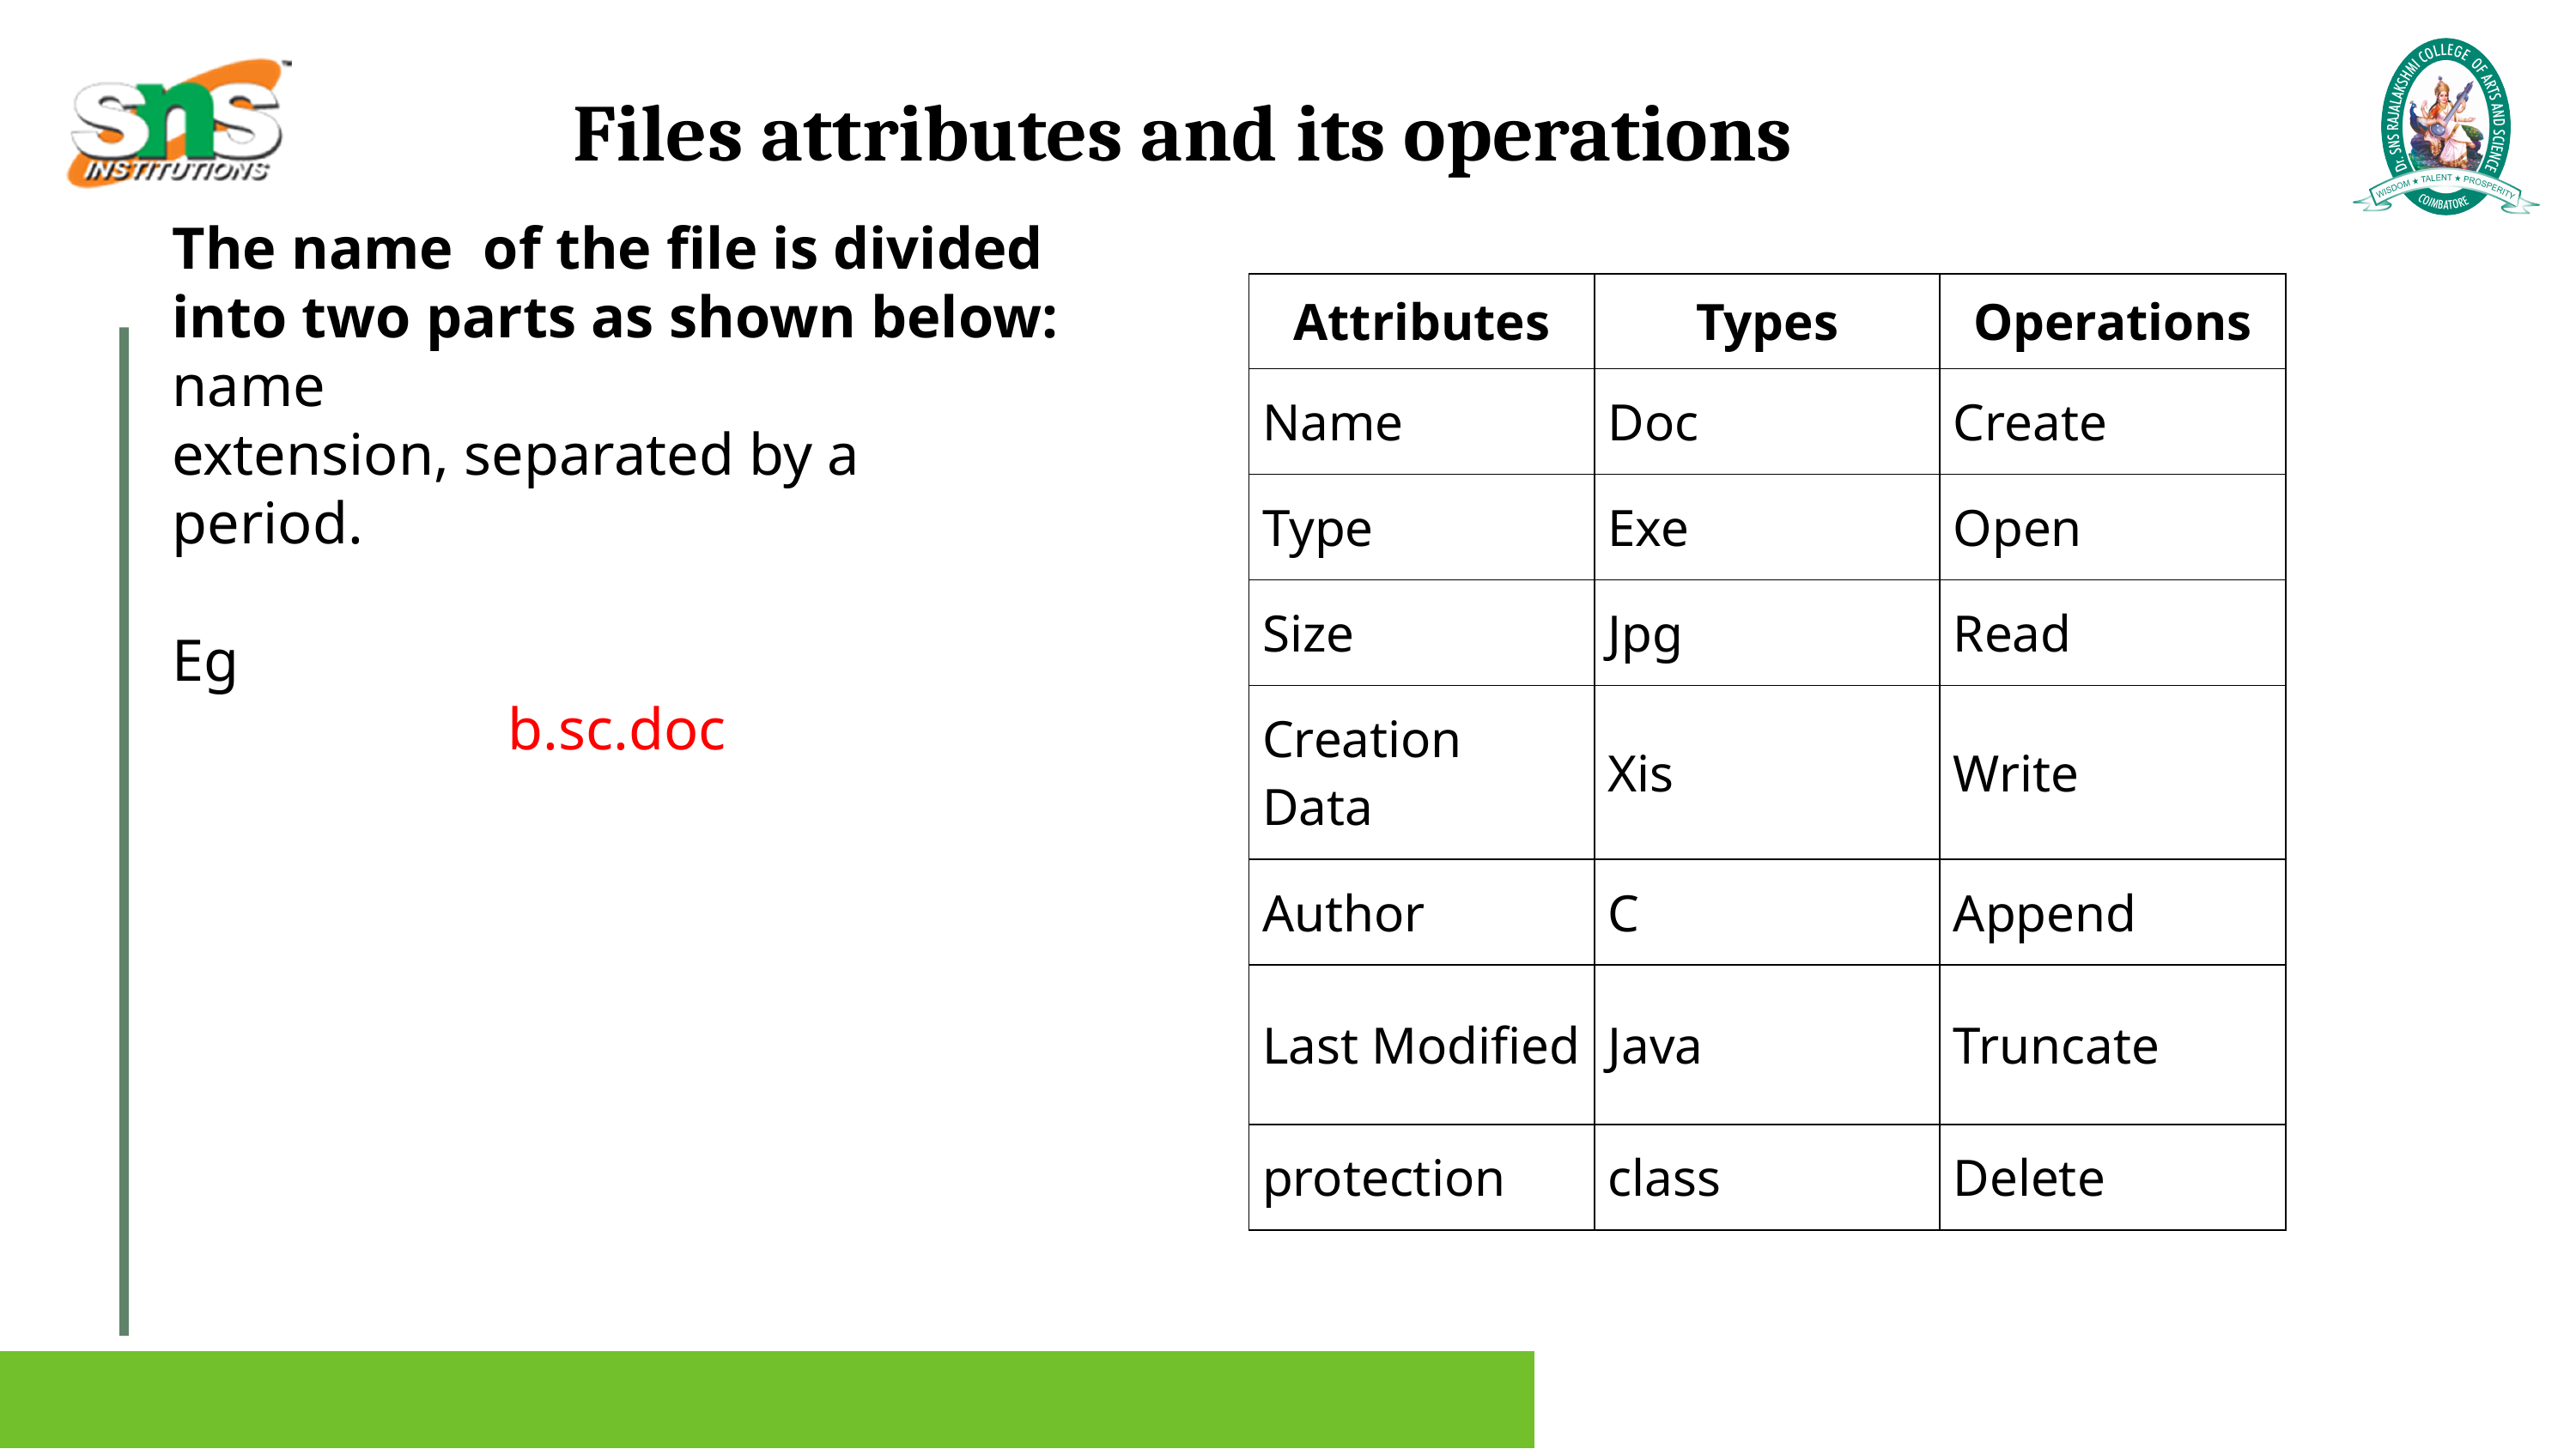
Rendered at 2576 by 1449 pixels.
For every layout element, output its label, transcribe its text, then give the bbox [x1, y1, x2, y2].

text_box [119, 327, 129, 1337]
table_cell Jpg [1595, 580, 1939, 685]
table_cell Creation Data [1249, 686, 1594, 858]
table_cell Type [1249, 475, 1594, 579]
text_box [0, 1350, 1534, 1449]
picture [66, 57, 292, 189]
table_cell C [1595, 860, 1939, 964]
table_cell Delete [1941, 1125, 2285, 1229]
table_header Attributes [1249, 275, 1594, 368]
text_box Files attributes and its operations [270, 74, 2096, 235]
table_cell Author [1249, 860, 1594, 964]
text_box The name of the file is divided into two parts as shown below: name extension, separated by a period. Eg b.sc.doc [159, 205, 1075, 1213]
table_cell Last Modified [1249, 966, 1594, 1124]
table_cell Open [1941, 475, 2285, 579]
picture [2353, 38, 2540, 215]
table_cell Append [1941, 860, 2285, 964]
table_cell Size [1249, 580, 1594, 685]
table_cell Truncate [1941, 966, 2285, 1124]
table_cell Create [1941, 369, 2285, 474]
table_cell Doc [1595, 369, 1939, 474]
table_cell protection [1249, 1125, 1594, 1229]
table_cell Xis [1595, 686, 1939, 858]
table_cell class [1595, 1125, 1939, 1229]
table_cell Read [1941, 580, 2285, 685]
table_cell Write [1941, 686, 2285, 858]
table_cell Name [1249, 369, 1594, 474]
table_header Operations [1941, 275, 2285, 368]
table_header Types [1595, 275, 1939, 368]
table_cell Java [1595, 966, 1939, 1124]
table_cell Exe [1595, 475, 1939, 579]
